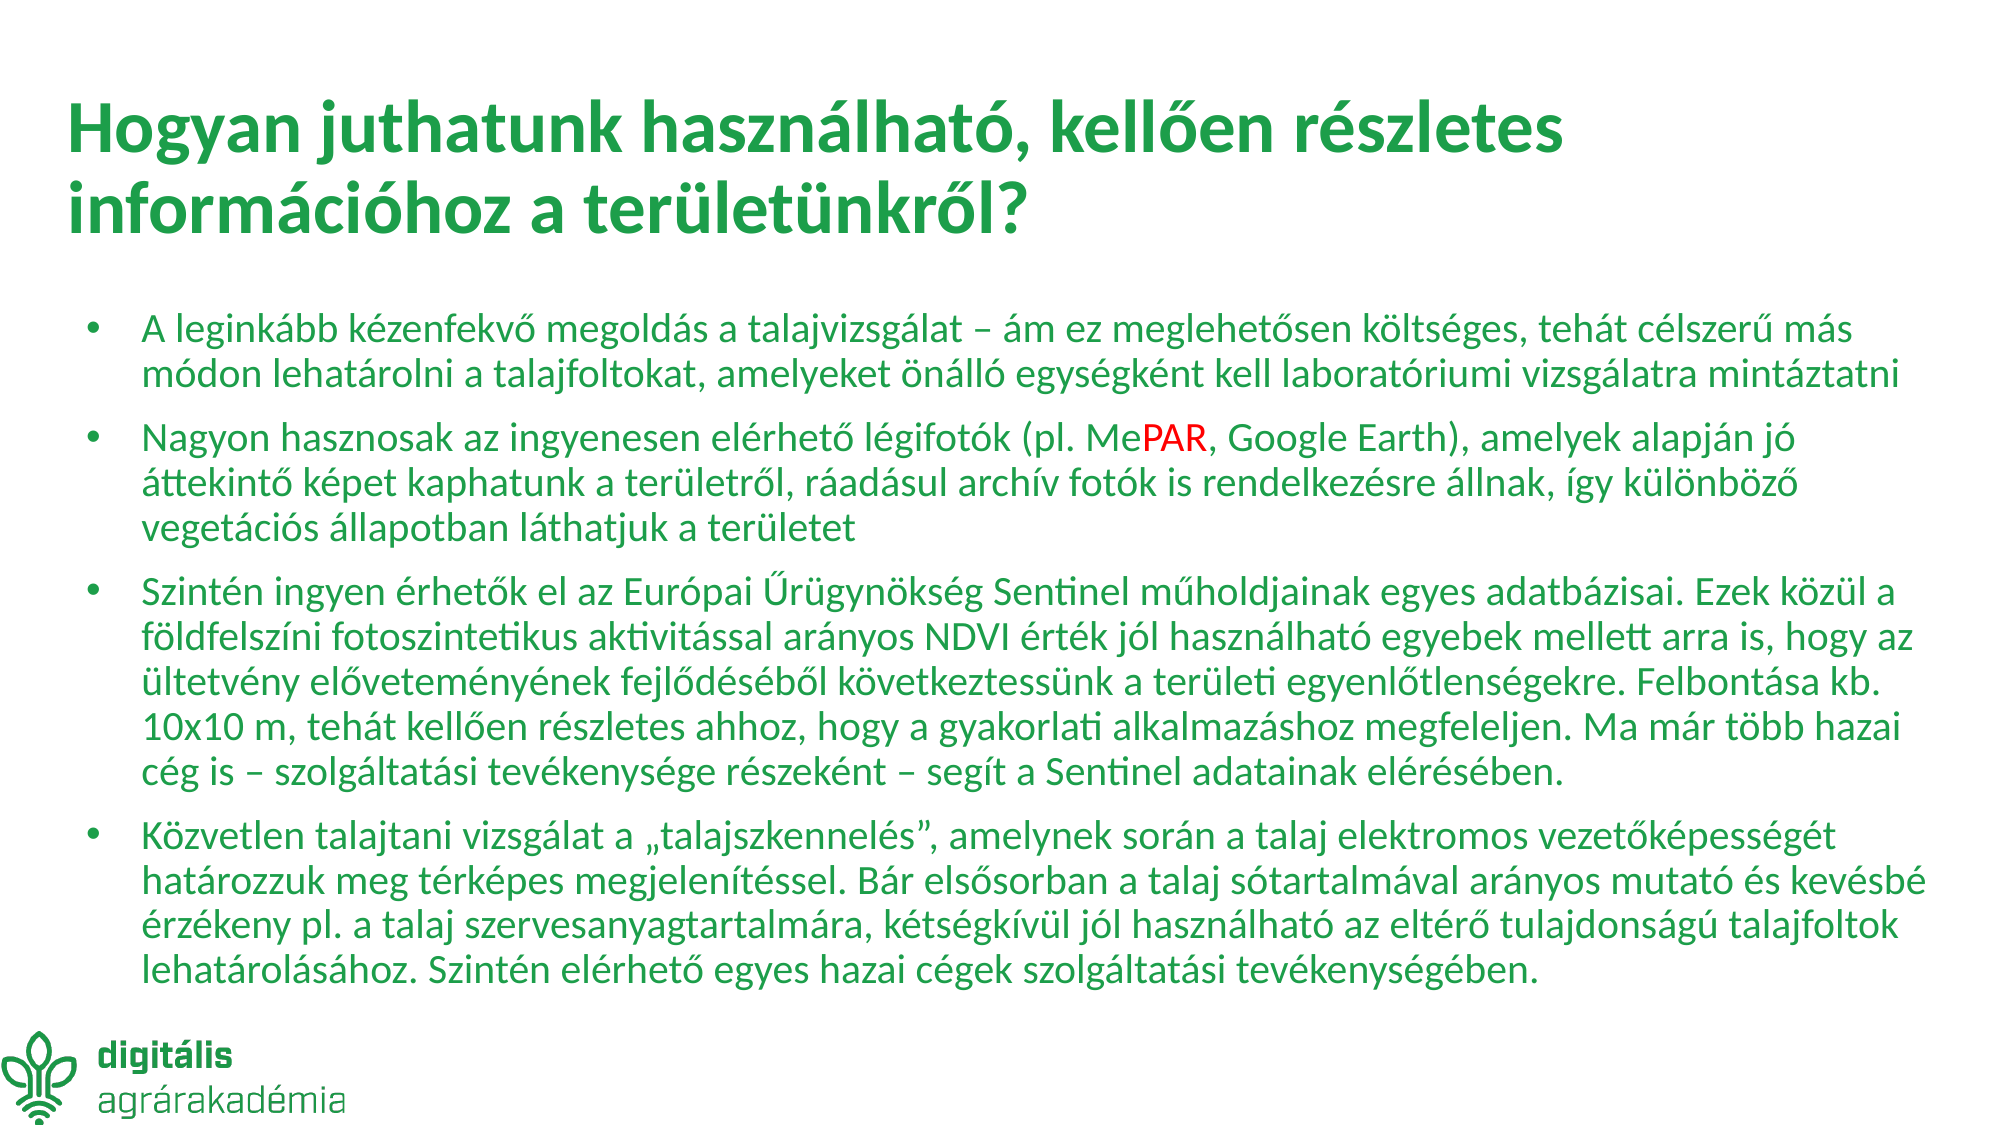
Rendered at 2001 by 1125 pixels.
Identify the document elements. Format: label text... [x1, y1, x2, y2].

list A leginkább kézenfekvő megoldás a talajvizsgálat – ám ez meglehetősen költséges, tehát célszerű más módon lehatárolni a talajfoltokat, amelyeket önálló egységként kell laboratóriumi vizsgálatra mintáztatni Nagyon hasznosak az ingyenesen elérhető légifotók (pl. MePAR, Google Earth), amelyek alapján jó áttekintő képet kaphatunk a területről, ráadásul archív fotók is rendelkezésre állnak, így különböző vegetációs állapotban láthatjuk a területet Szintén ingyen érhetők el az Európai Űrügynökség Sentinel műholdjainak egyes adatbázisai. Ezek közül a földfelszíni fotoszintetikus aktivitással arányos NDVI érték jól használható egyebek mellett arra is, hogy az ültetvény előveteményének fejlődéséből következtessünk a területi egyenlőtlenségekre. Felbontása kb. 10x10 m, tehát kellően részletes ahhoz, hogy a gyakorlati alkalmazáshoz megfeleljen. Ma már több hazai cég is – szolgáltatási tevékenysége részeként – segít a Sentinel adatainak elérésében. Közvetlen talajtani vizsgálat a „talajszkennelés”, amelynek során a talaj elektromos vezetőképességét határozzuk meg térképes megjelenítéssel. Bár elsősorban a talaj sótartalmával arányos mutató és kevésbé érzékeny pl. a talaj szervesanyagtartalmára, kétségkívül jól használható az eltérő tulajdonságú talajfoltok lehatárolásához. Szintén elérhető egyes hazai cégek szolgáltatási tevékenységében. [52, 299, 1949, 1014]
title Hogyan juthatunk használható, kellően részletes információhoz a területünkről? [52, 59, 1949, 278]
picture [0, 1031, 345, 1125]
